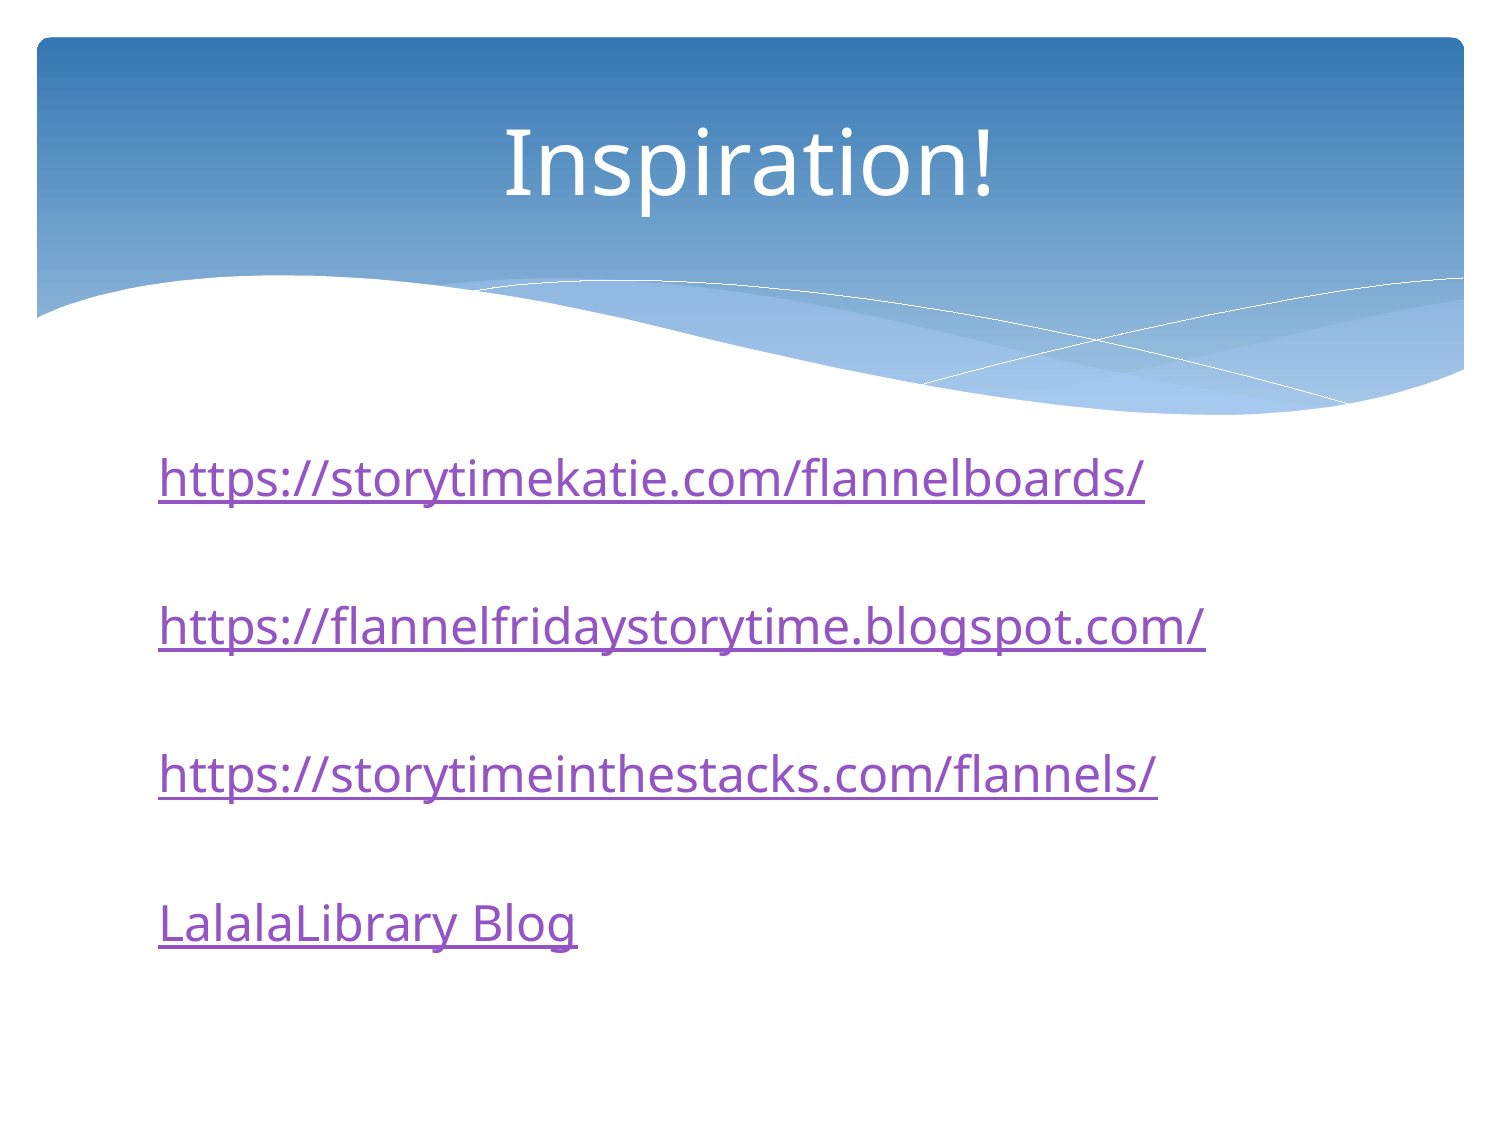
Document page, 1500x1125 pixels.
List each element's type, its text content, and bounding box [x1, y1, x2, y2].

list https://storytimekatie.com/flannelboards/ https://flannelfridaystorytime.blogspot.com/ https://storytimeinthestacks.com/flannels/ LalalaLibrary Blog [143, 438, 1359, 1005]
title Inspiration! [75, 55, 1425, 261]
